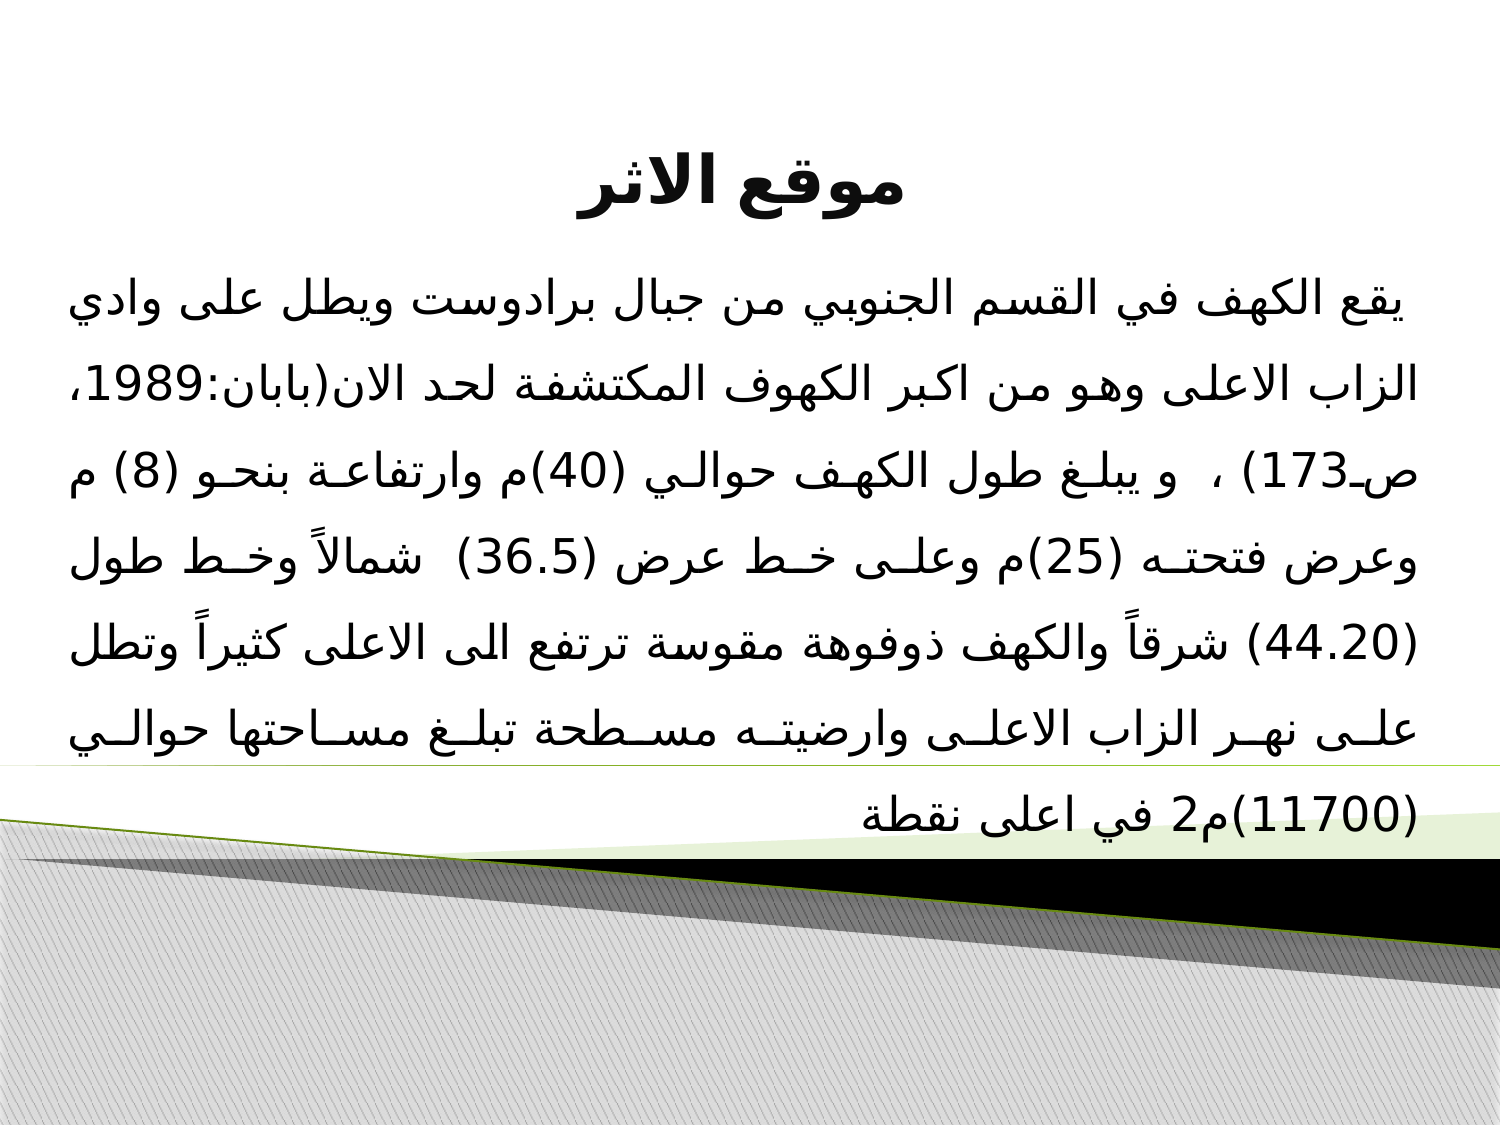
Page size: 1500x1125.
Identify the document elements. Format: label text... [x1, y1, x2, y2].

picture [5, 859, 1500, 989]
text_box موقع الاثر يقع الكهف في القسم الجنوبي من جبال برادوست ويطل على وادي الزاب الاعلى وهو من اكبر الكهوف المكتشفة لحد الان(بابان:1989، ص173) ، و يبلغ طول الكهف حوالي (40)م وارتفاعة بنحو (8) م وعرض فتحته (25)م وعلى خط عرض (36.5) شمالاً وخط طول (44.20) شرقاً والكهف ذوفوهة مقوسة ترتفع الى الاعلى كثيراً وتطل على نهر الزاب الاعلى وارضيته مسطحة تبلغ مساحتها حوالي (11700)م2 في اعلى نقطة [53, 90, 1436, 849]
